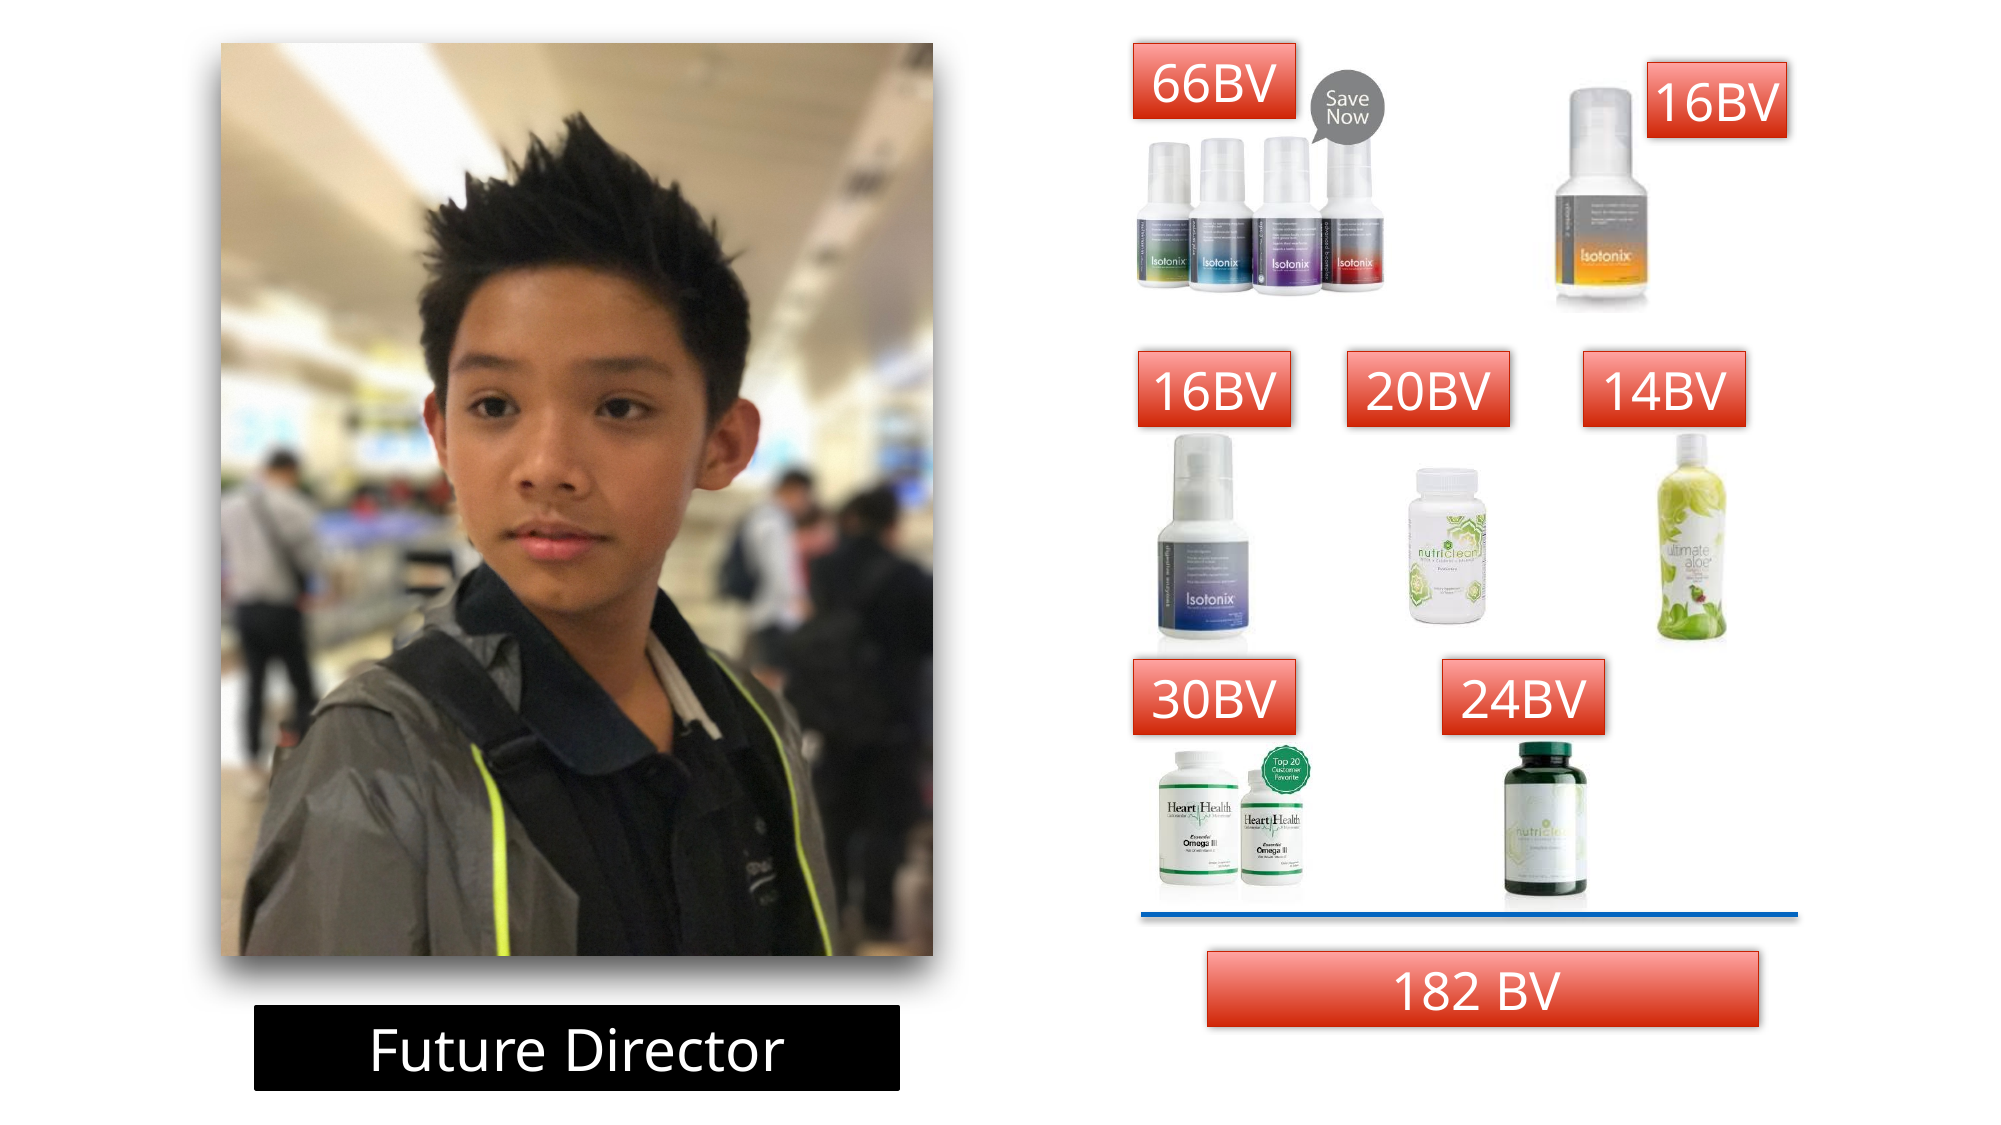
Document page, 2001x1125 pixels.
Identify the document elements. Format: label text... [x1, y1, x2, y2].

picture [1126, 62, 1393, 329]
picture [1565, 420, 1817, 671]
text_box 24BV [1442, 659, 1605, 725]
picture [221, 42, 933, 956]
text_box 16BV [1138, 351, 1291, 418]
text_box 30BV [1133, 680, 1296, 735]
picture [1148, 742, 1313, 907]
text_box 66BV [1133, 43, 1296, 60]
text_box 14BV [1583, 351, 1746, 418]
picture [1446, 724, 1647, 925]
text_box 16BV [1647, 62, 1787, 138]
picture [1350, 449, 1543, 642]
text_box 182 BV [1207, 951, 1759, 1027]
text_box Future Director [256, 1006, 898, 1089]
picture [1076, 420, 1328, 671]
text_box 20BV [1347, 351, 1510, 427]
picture [1485, 77, 1721, 313]
